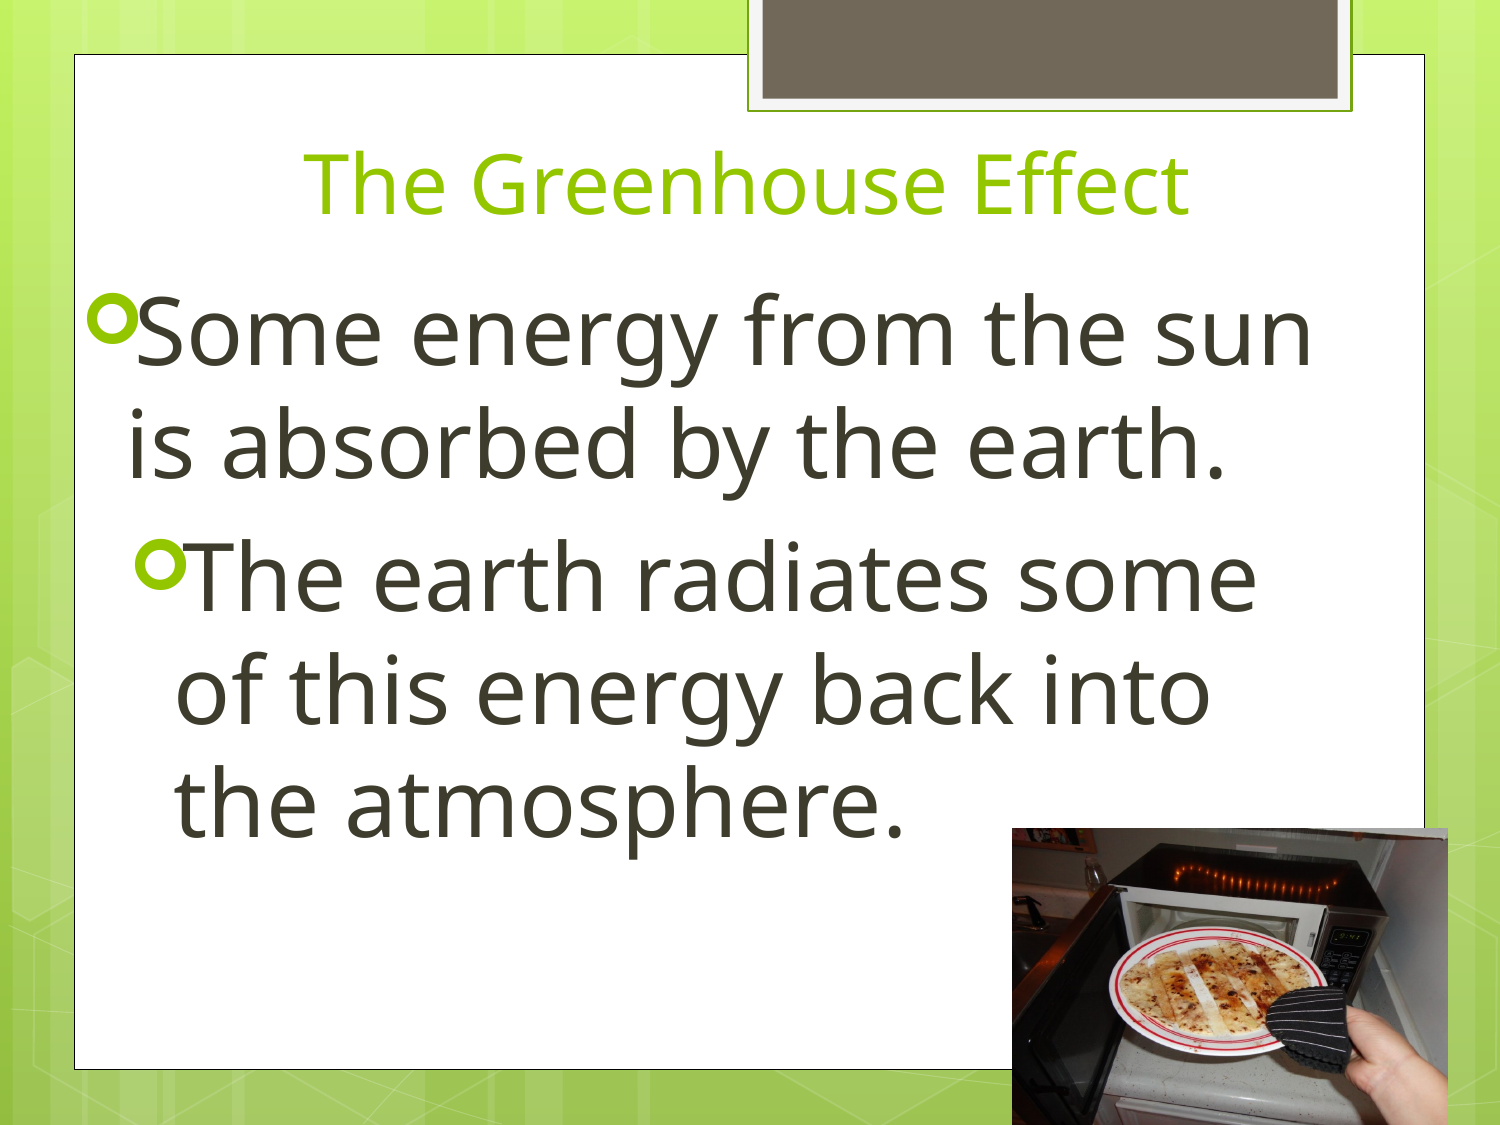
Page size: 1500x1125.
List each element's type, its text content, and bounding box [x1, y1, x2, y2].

list Some energy from the sun is absorbed by the earth. The earth radiates some of this energy back into the atmosphere. [55, 263, 1362, 874]
title The Greenhouse Effect [171, 51, 1324, 239]
picture [1012, 828, 1448, 1125]
